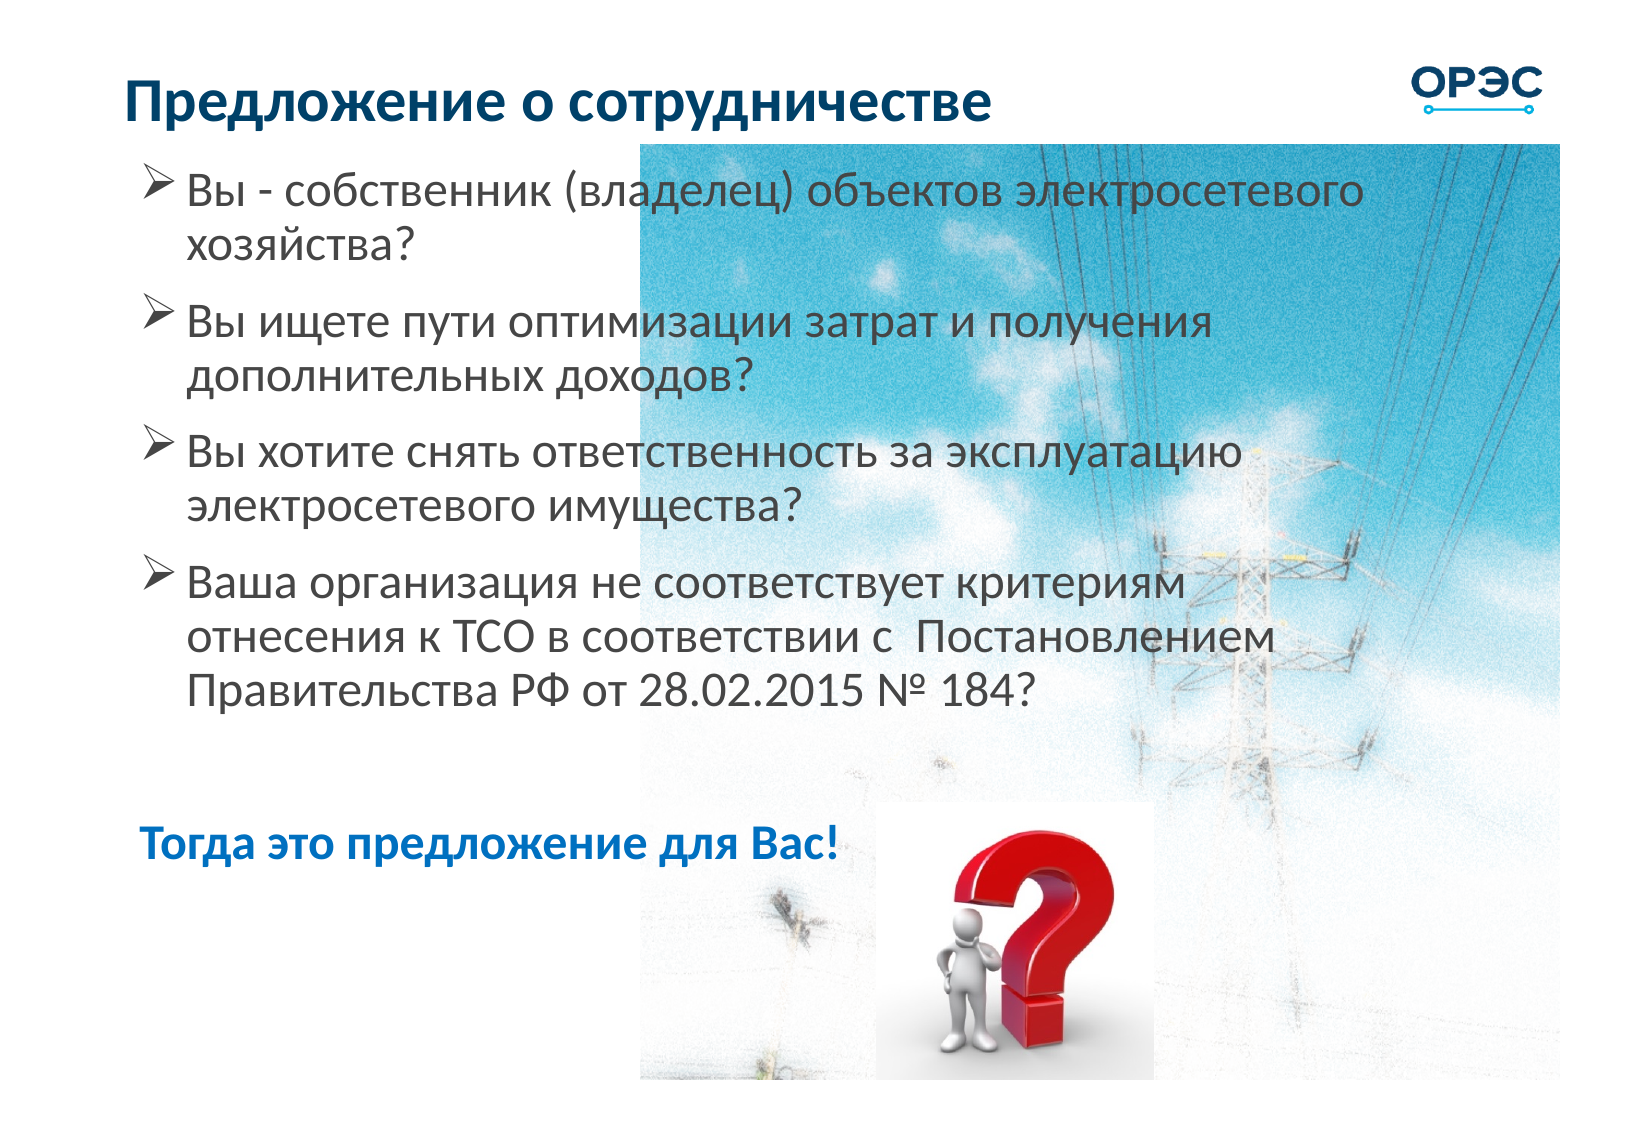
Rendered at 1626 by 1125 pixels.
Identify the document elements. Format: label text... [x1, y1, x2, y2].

picture [640, 144, 1560, 1080]
picture [1405, 59, 1547, 120]
list Вы - собственник (владелец) объектов электросетевого хозяйства? Вы ищете пути оптимизации затрат и получения дополнительных доходов? Вы хотите снять ответственность за эксплуатацию электросетевого имущества? Ваша организация не соответствует критериям отнесения к ТСО в соответствии с Постановлением Правительства РФ от 28.02.2015 № 184? Тогда это предложение для Вас! [106, 155, 640, 896]
list Предложение о сотрудничестве [109, 60, 1406, 142]
